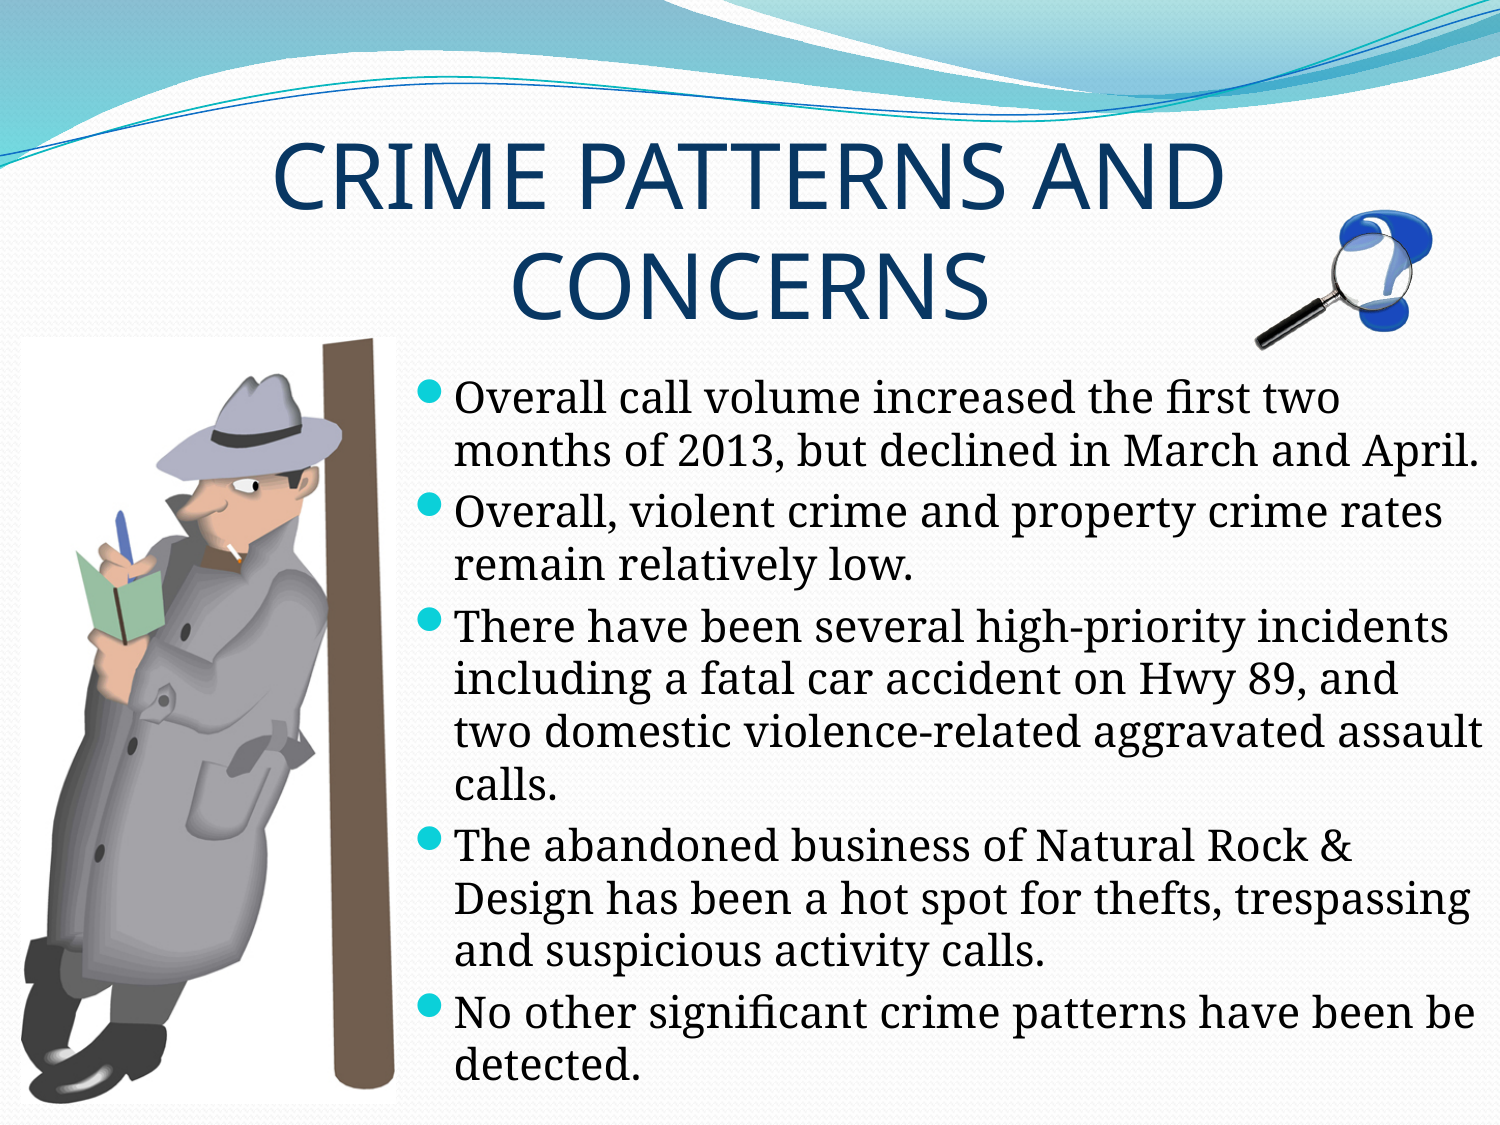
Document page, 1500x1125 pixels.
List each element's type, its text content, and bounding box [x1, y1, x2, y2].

picture [20, 337, 396, 1105]
list Overall call volume increased the first two months of 2013, but declined in March and April. Overall, violent crime and property crime rates remain relatively low. There have been several high-priority incidents including a fatal car accident on Hwy 89, and two domestic violence-related aggravated assault calls. The abandoned business of Natural Rock & Design has been a hot spot for thefts, trespassing and suspicious activity calls. No other significant crime patterns have been be detected. [399, 362, 1500, 1125]
title CRIME PATTERNS AND CONCERNS [75, 149, 1425, 338]
picture [1250, 203, 1433, 351]
